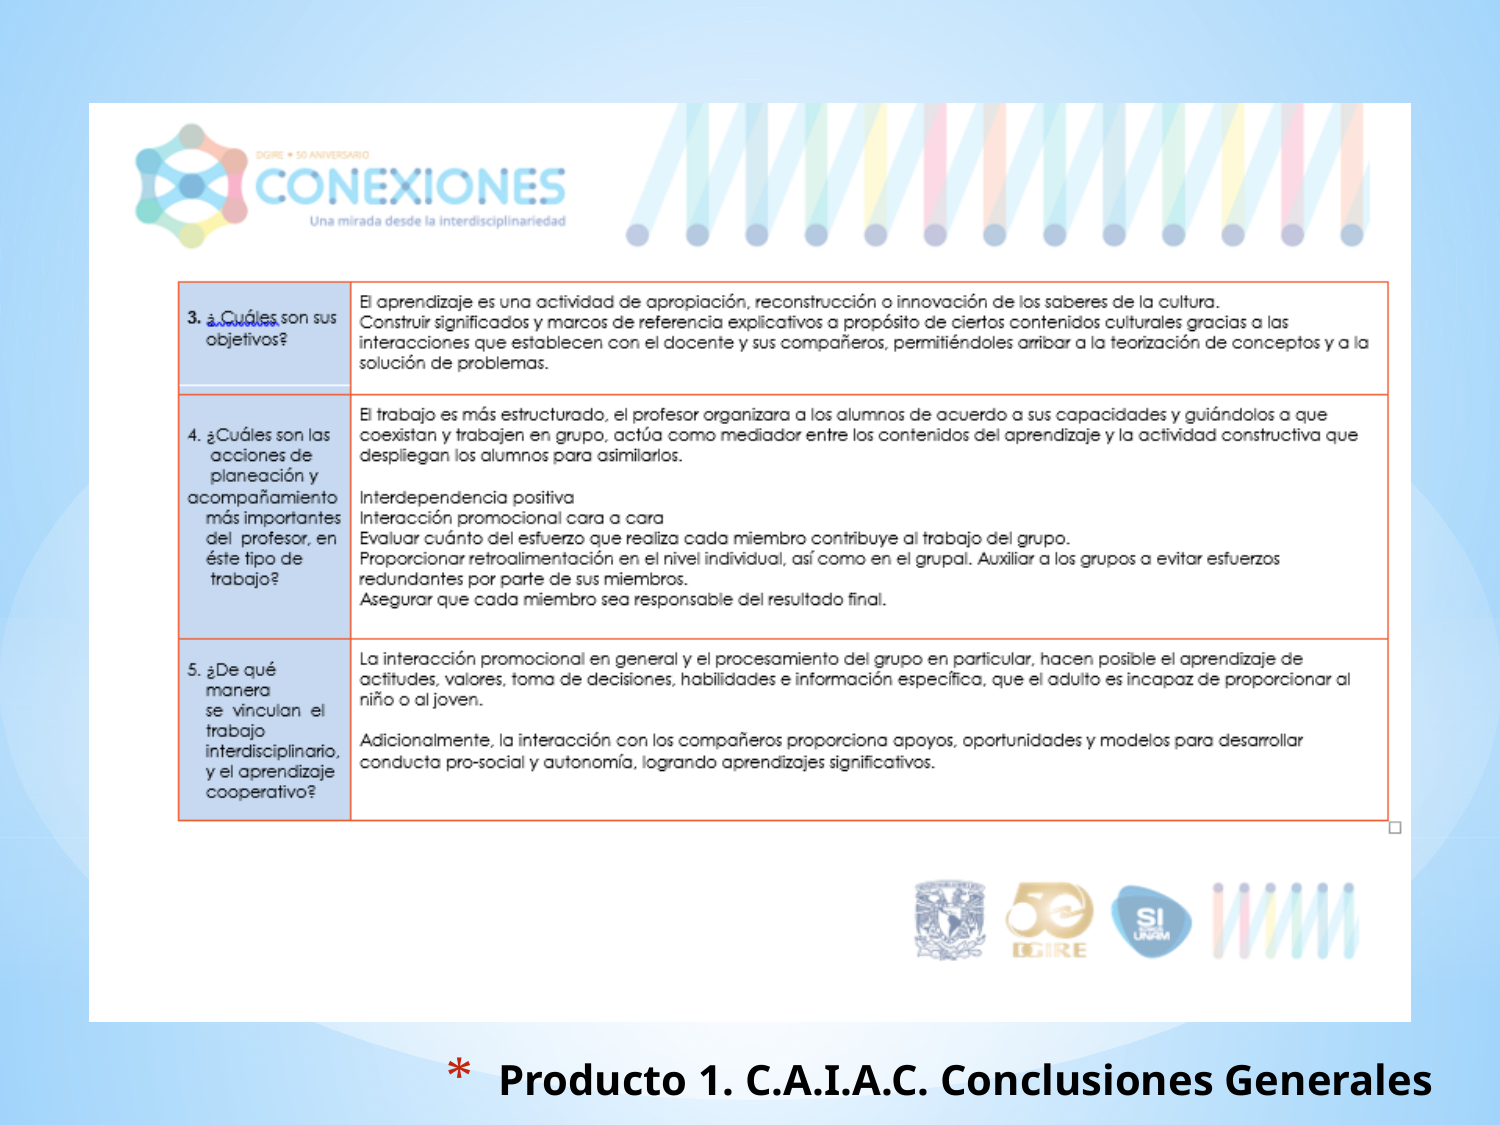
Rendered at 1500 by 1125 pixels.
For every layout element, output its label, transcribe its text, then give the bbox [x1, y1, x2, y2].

picture [89, 103, 1411, 1022]
title Producto 1. C.A.I.A.C. Conclusiones Generales [431, 1045, 1500, 1125]
